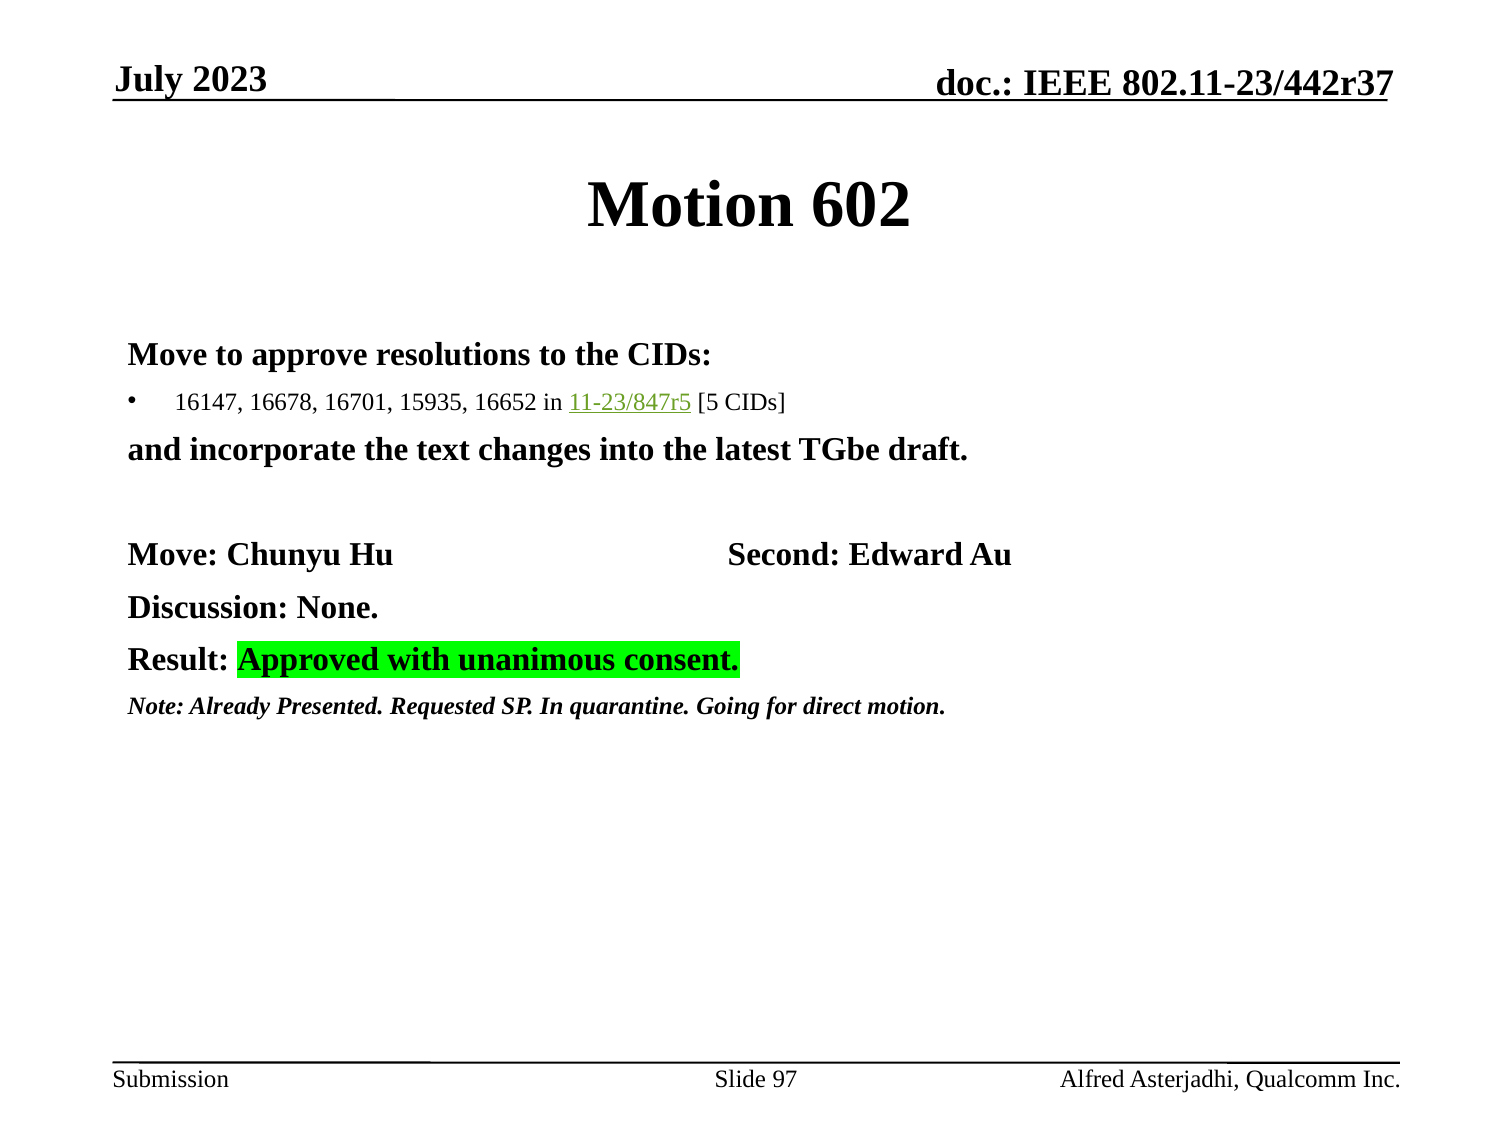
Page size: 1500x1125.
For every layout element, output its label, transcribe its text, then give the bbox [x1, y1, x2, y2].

footer Alfred Asterjadhi, Qualcomm Inc. [878, 1061, 1402, 1093]
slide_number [114, 54, 423, 100]
slide_number Slide 97 [712, 1061, 800, 1123]
title Motion 602 [112, 112, 1388, 288]
list Move to approve resolutions to the CIDs: 16147, 16678, 16701, 15935, 16652 in 11-23/847r5 [5 CIDs] and incorporate the text changes into the latest TGbe draft. Move: Chunyu Hu Second: Edward Au Discussion: None. Result: Approved with unanimous consent. Note: Already Presented. Requested SP. In quarantine. Going for direct motion. [112, 324, 1388, 1063]
